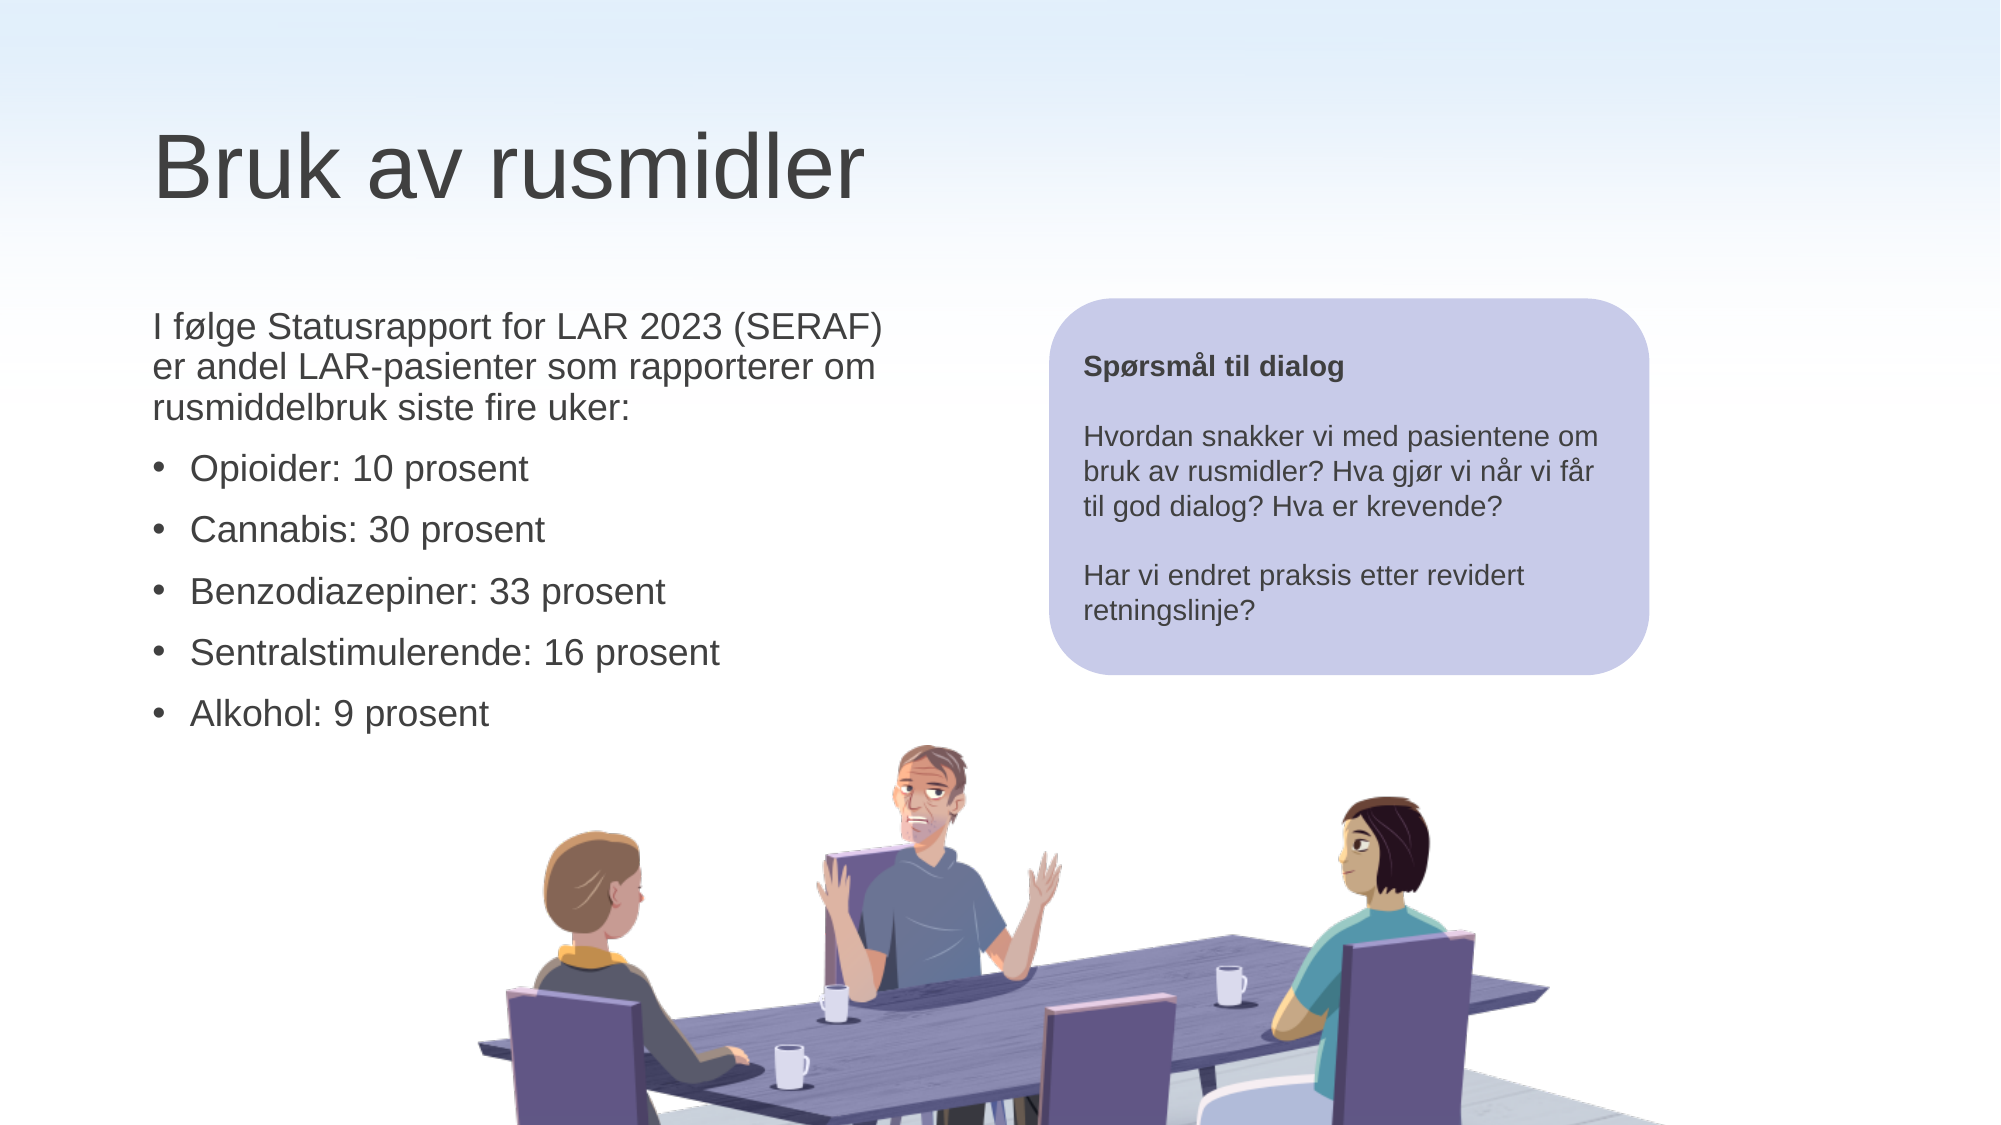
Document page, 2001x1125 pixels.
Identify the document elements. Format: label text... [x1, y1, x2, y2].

title Bruk av rusmidler [137, 59, 1863, 278]
picture [0, 0, 2000, 1125]
text_box I følge Statusrapport for LAR 2023 (SERAF) er andel LAR-pasienter som rapporterer om rusmiddelbruk siste fire uker: Opioider: 10 prosent Cannabis: 30 prosent Benzodiazepiner: 33 prosent Sentralstimulerende: 16 prosent Alkohol: 9 prosent [137, 299, 932, 745]
text_box Spørsmål til dialog Hvordan snakker vi med pasientene om bruk av rusmidler? Hva gjør vi når vi får til god dialog? Hva er krevende? Har vi endret praksis etter revidert retningslinje? [1049, 298, 1650, 676]
